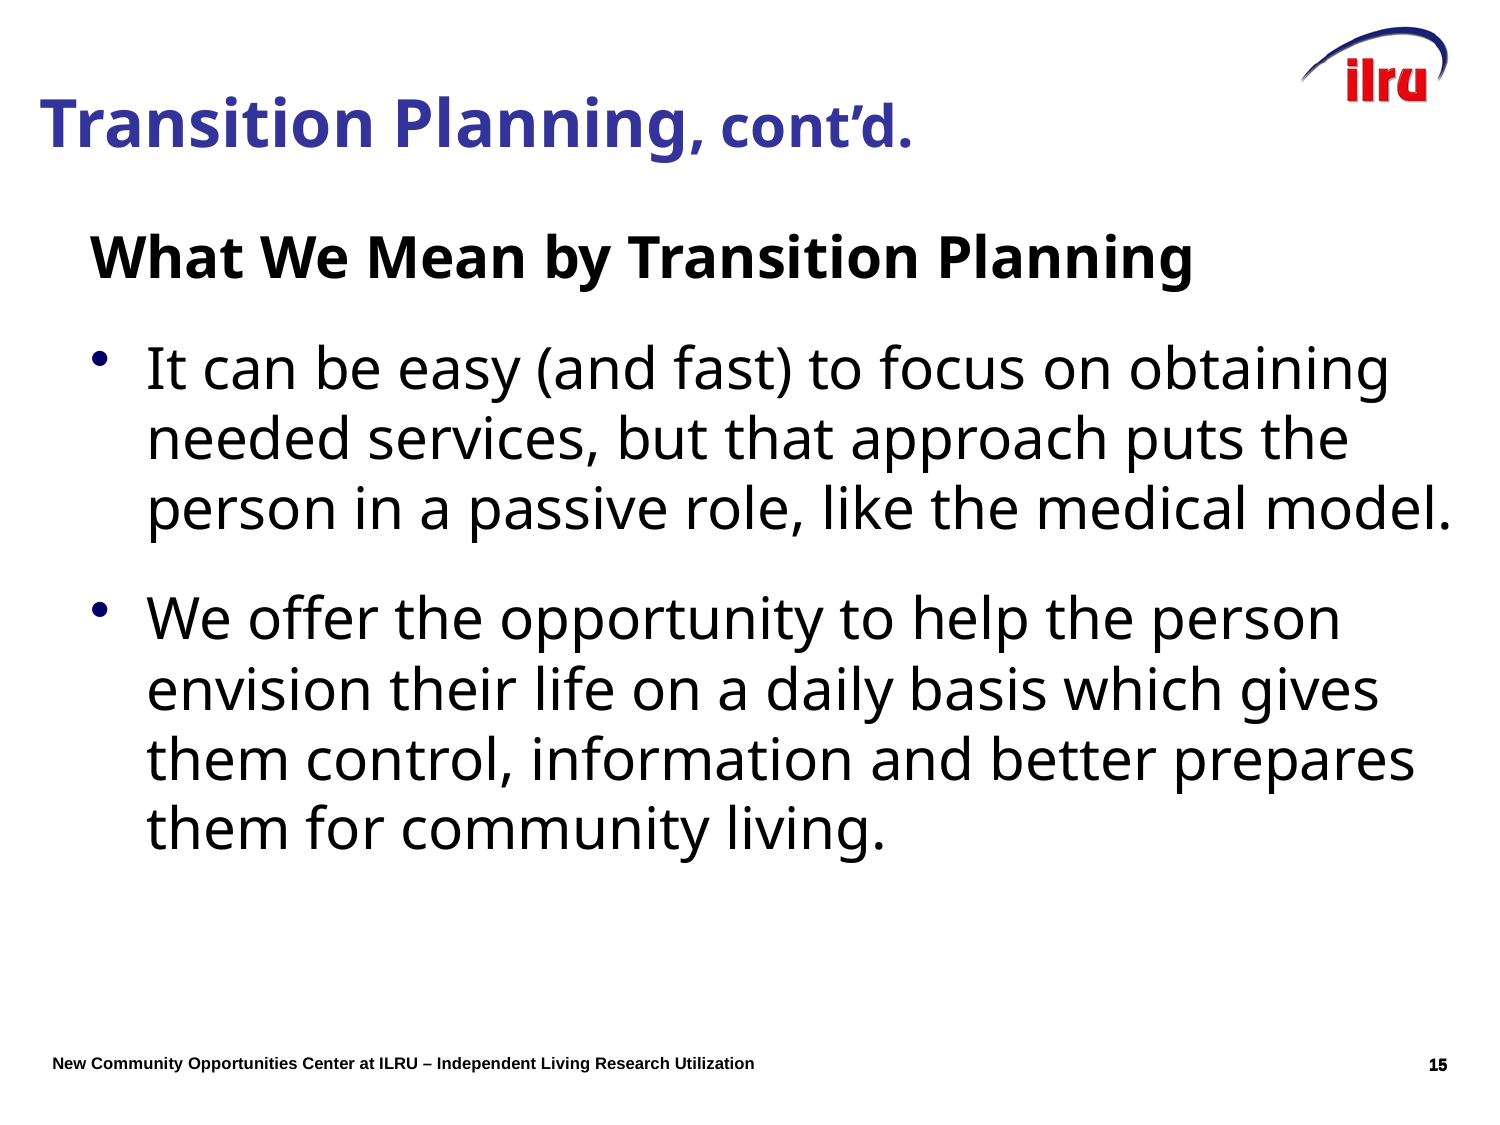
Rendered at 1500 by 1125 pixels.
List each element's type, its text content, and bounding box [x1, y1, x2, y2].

list What We Mean by Transition Planning It can be easy (and fast) to focus on obtaining needed services, but that approach puts the person in a passive role, like the medical model. We offer the opportunity to help the person envision their life on a daily basis which gives them control, information and better prepares them for community living. [74, 212, 1476, 1013]
slide_number 14 [1362, 1046, 1463, 1088]
title Transition Planning, cont’d. [24, 62, 1288, 181]
picture [1299, 24, 1463, 103]
